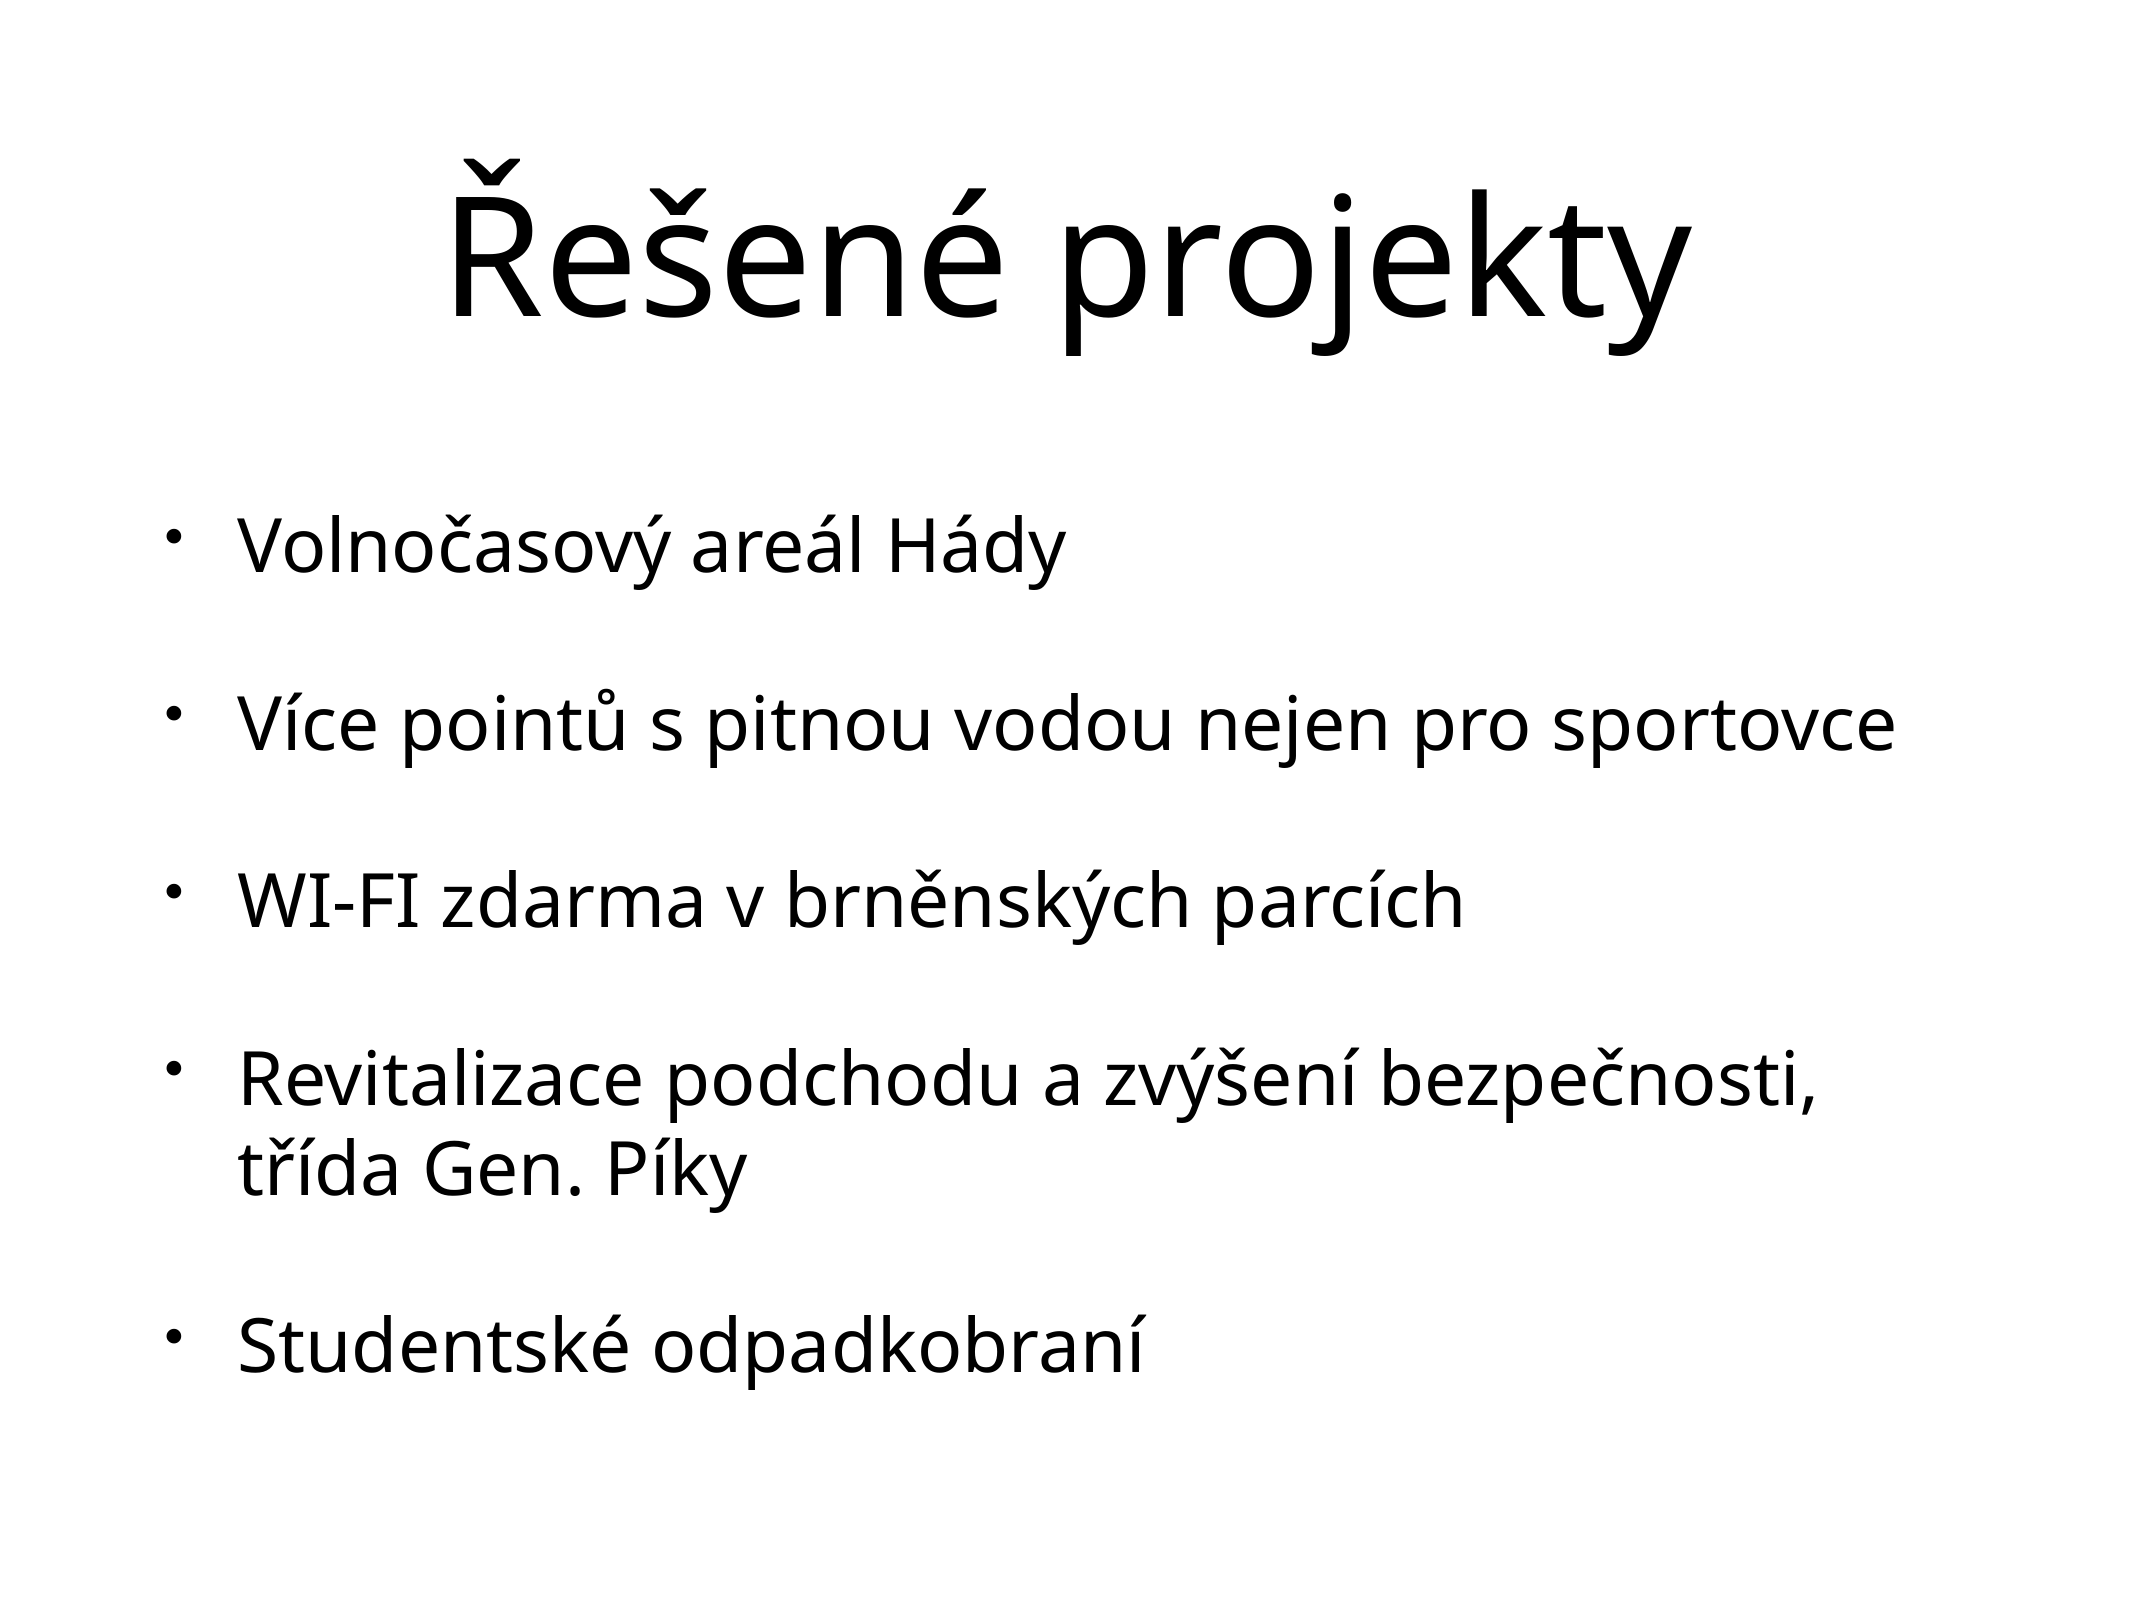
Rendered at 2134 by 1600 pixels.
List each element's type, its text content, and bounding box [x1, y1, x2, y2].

list Volnočasový areál Hády Více pointů s pitnou vodou nejen pro sportovce WI-FI zdarma v brněnských parcích Revitalizace podchodu a zvýšení bezpečnosti, třída Gen. Píky Studentské odpadkobraní [155, 426, 1978, 1459]
title Řešené projekty [155, 72, 1978, 426]
